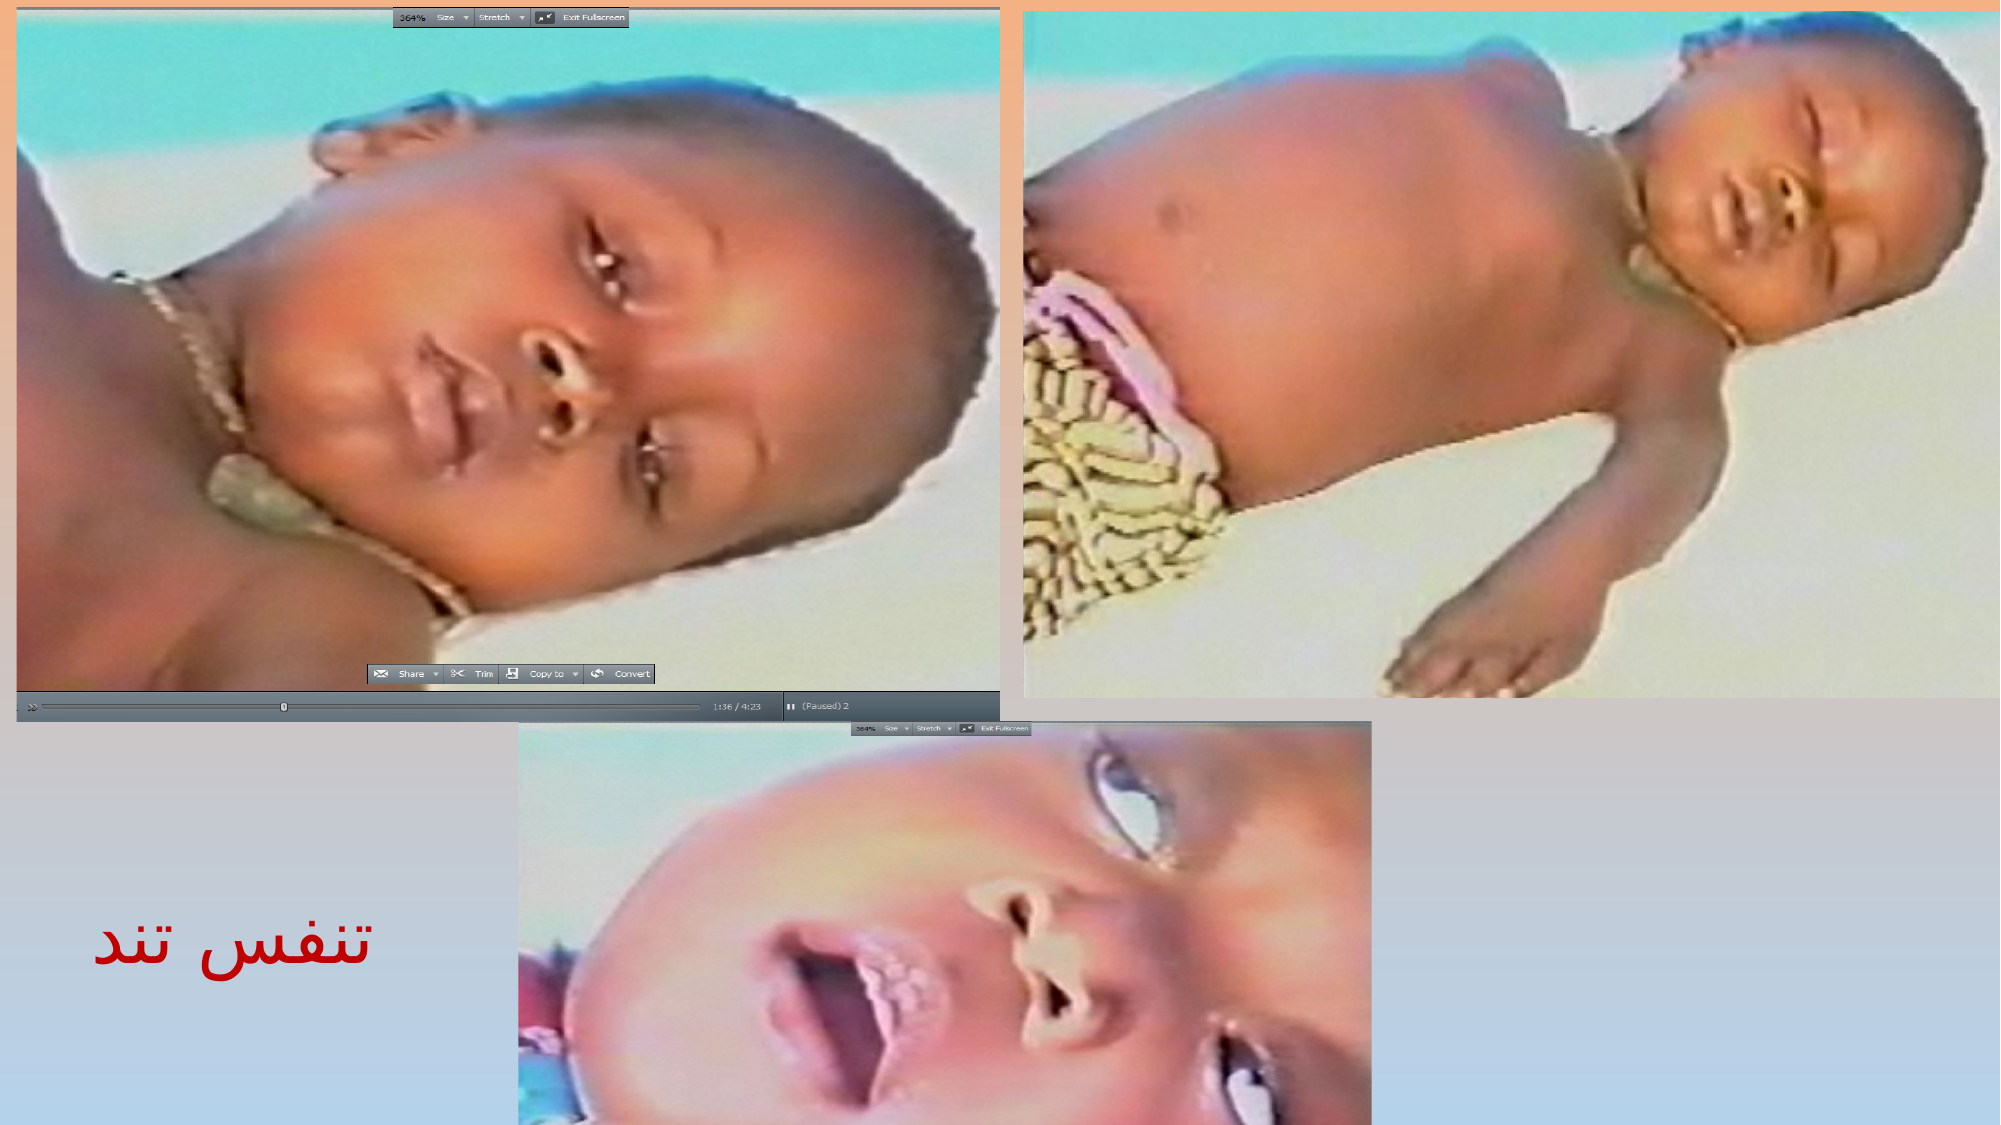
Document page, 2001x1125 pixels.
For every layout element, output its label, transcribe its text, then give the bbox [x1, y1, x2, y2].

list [16, 7, 1000, 722]
title تنفس تند [76, 830, 459, 1048]
picture [518, 721, 1372, 1125]
picture [1023, 11, 2000, 698]
